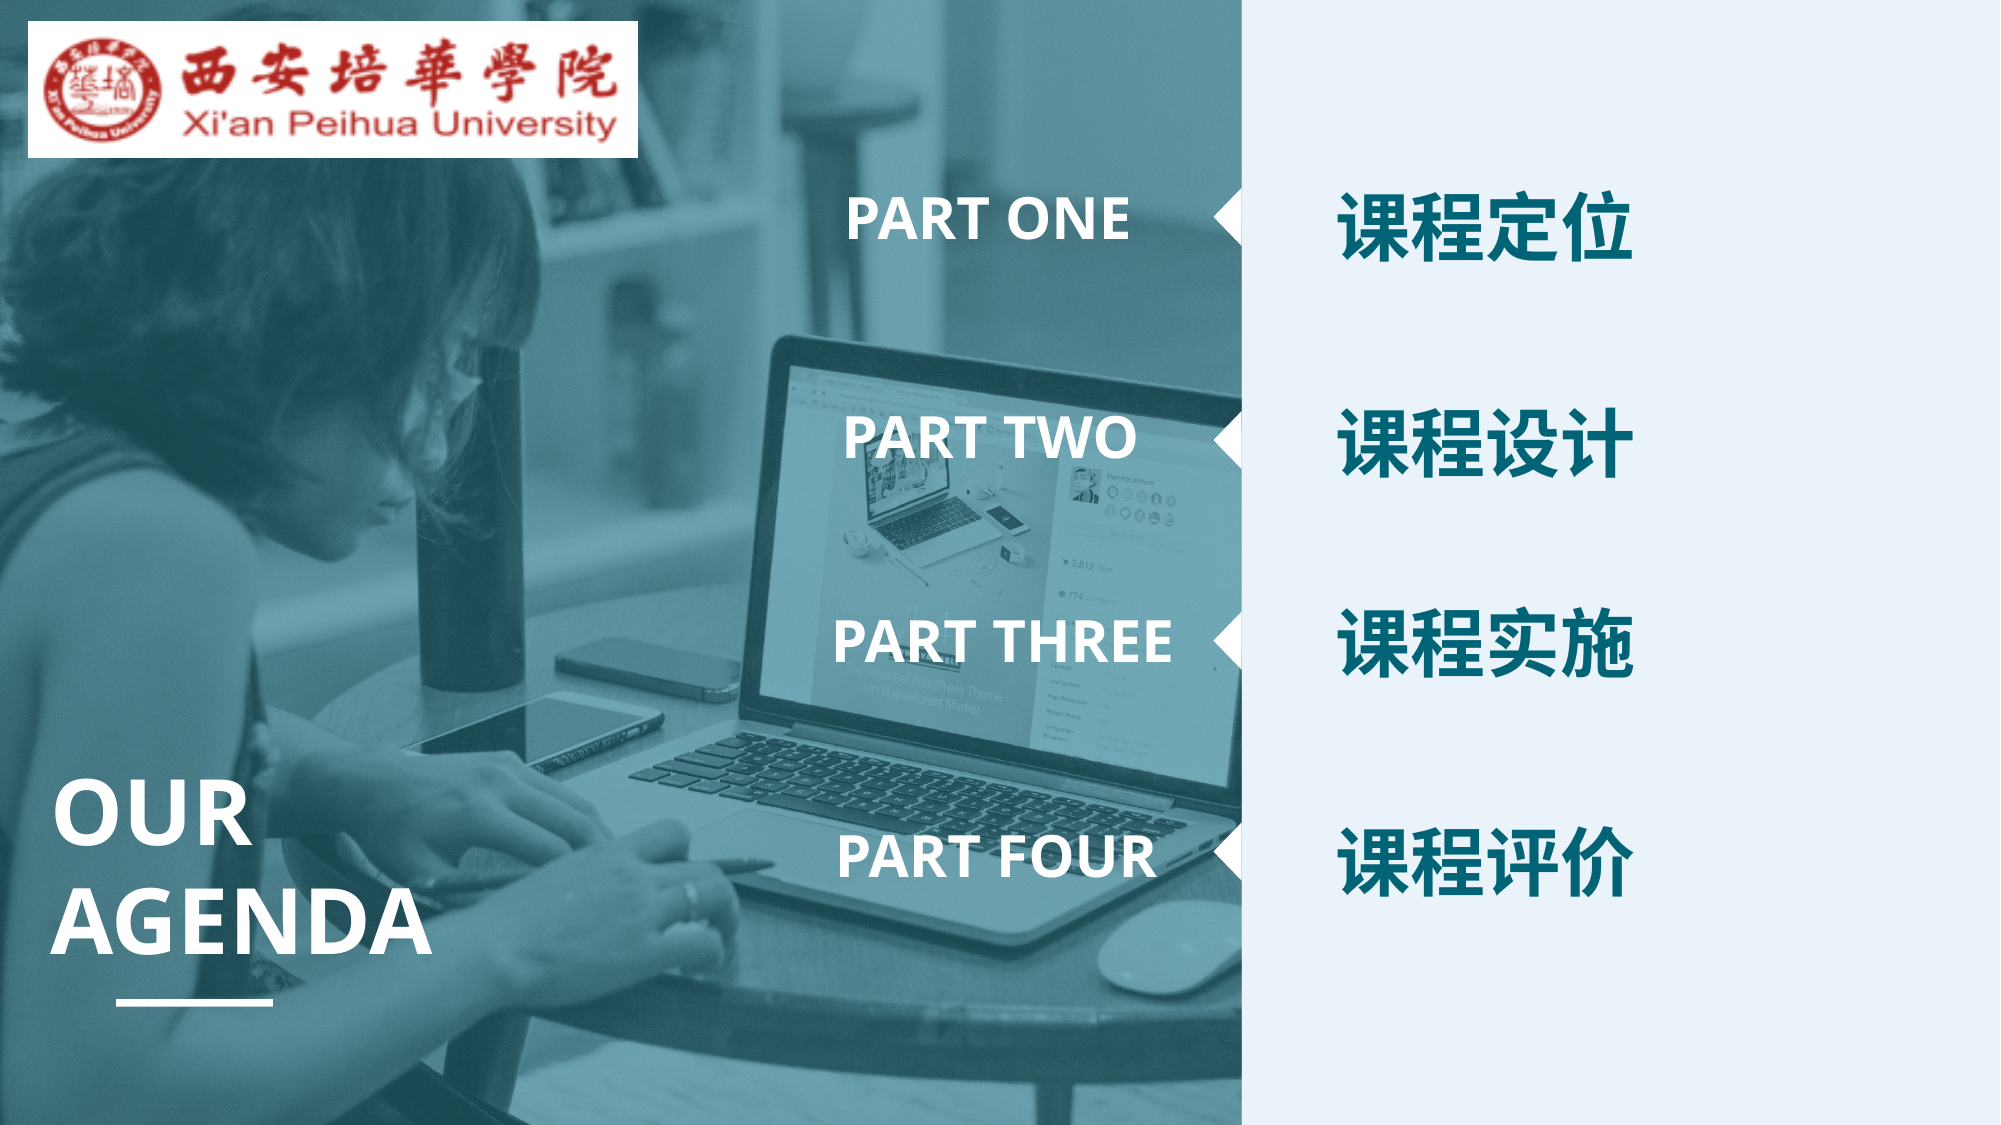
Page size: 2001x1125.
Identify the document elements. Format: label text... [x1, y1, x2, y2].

text_box 课程设计 [1320, 388, 1689, 494]
text_box 课程评价 [1320, 807, 1689, 913]
picture [0, 0, 1242, 1125]
text_box 课程实施 [1320, 589, 1689, 695]
text_box 课程定位 [1320, 172, 1689, 278]
